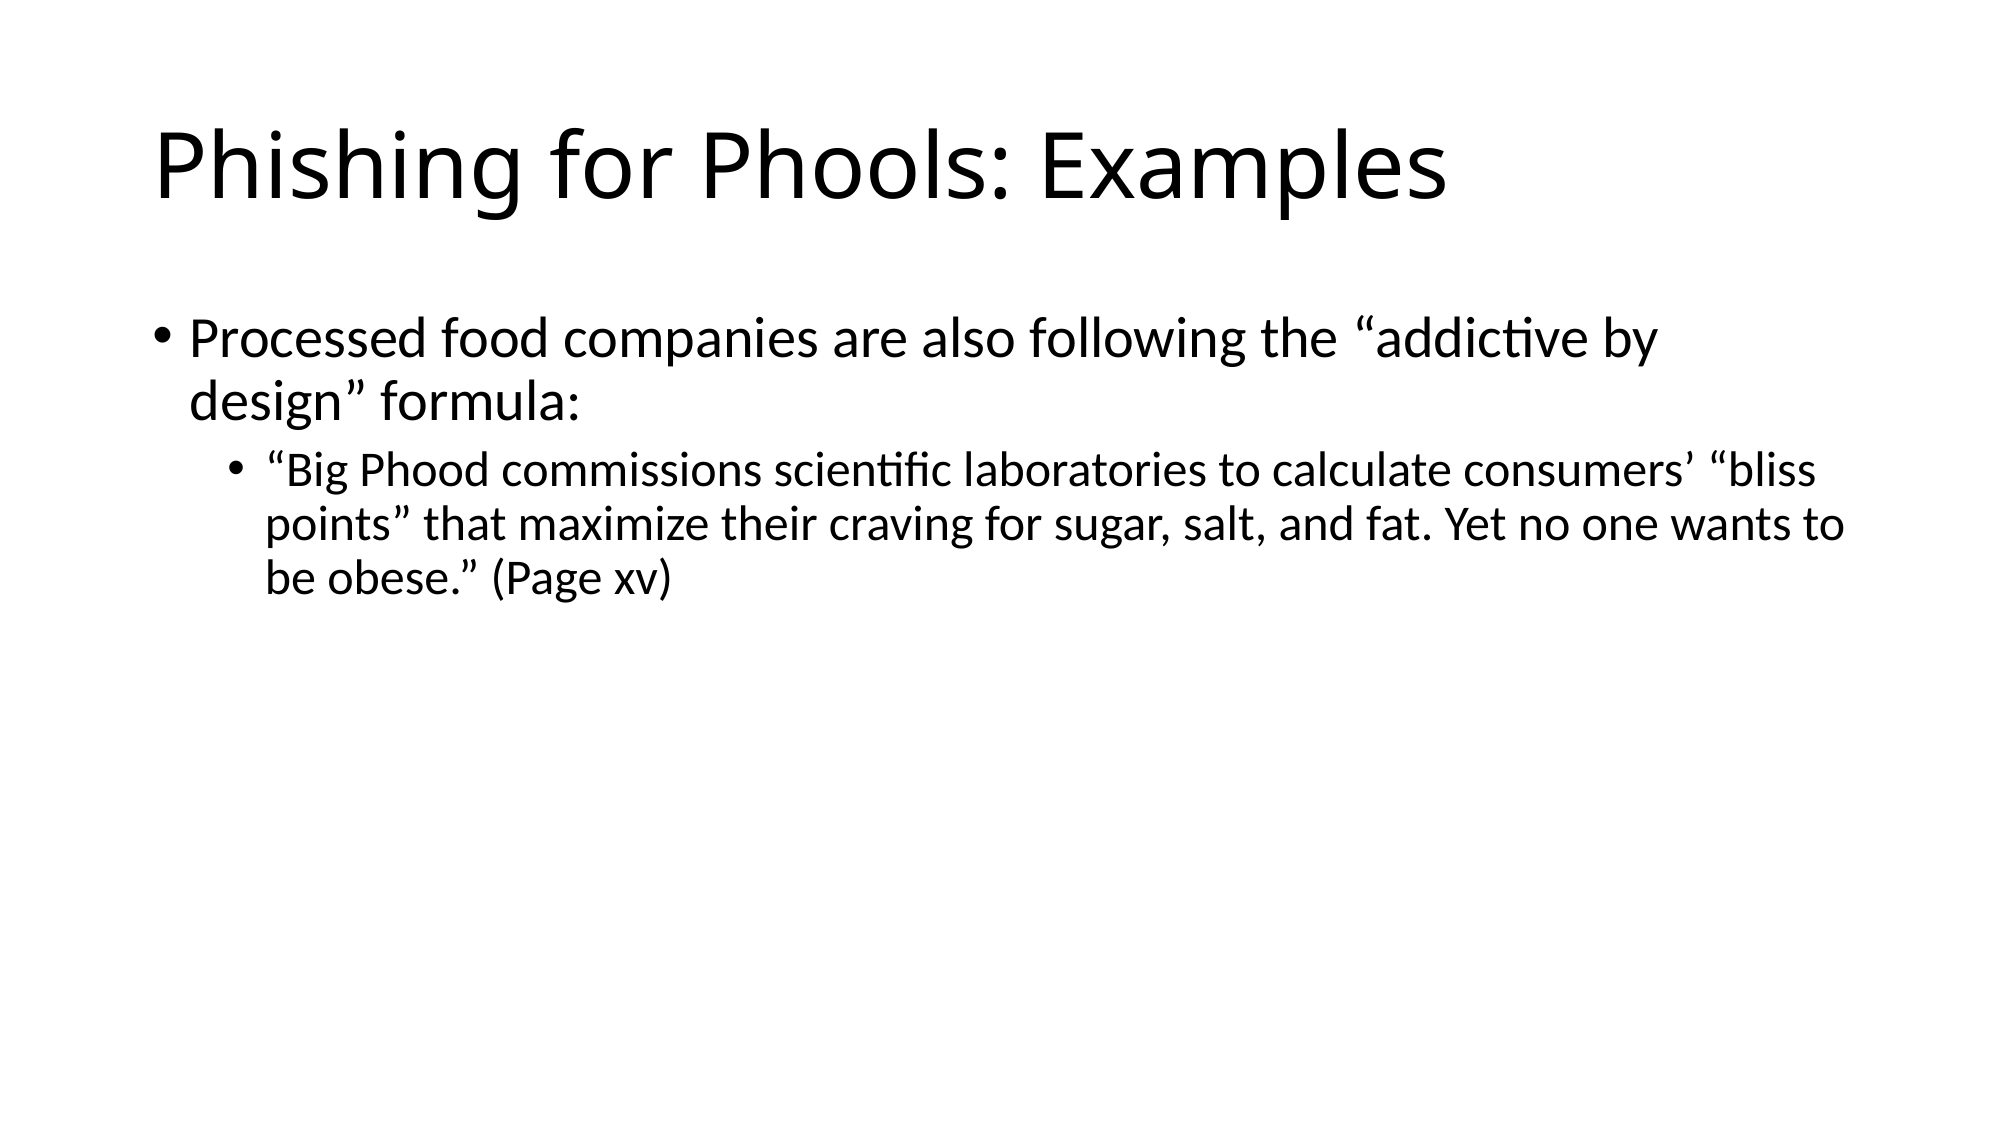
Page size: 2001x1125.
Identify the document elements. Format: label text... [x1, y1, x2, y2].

title Phishing for Phools: Examples [137, 59, 1863, 278]
list Processed food companies are also following the “addictive by design” formula: “Big Phood commissions scientific laboratories to calculate consumers’ “bliss points” that maximize their craving for sugar, salt, and fat. Yet no one wants to be obese.” (Page xv) [137, 299, 1863, 1014]
